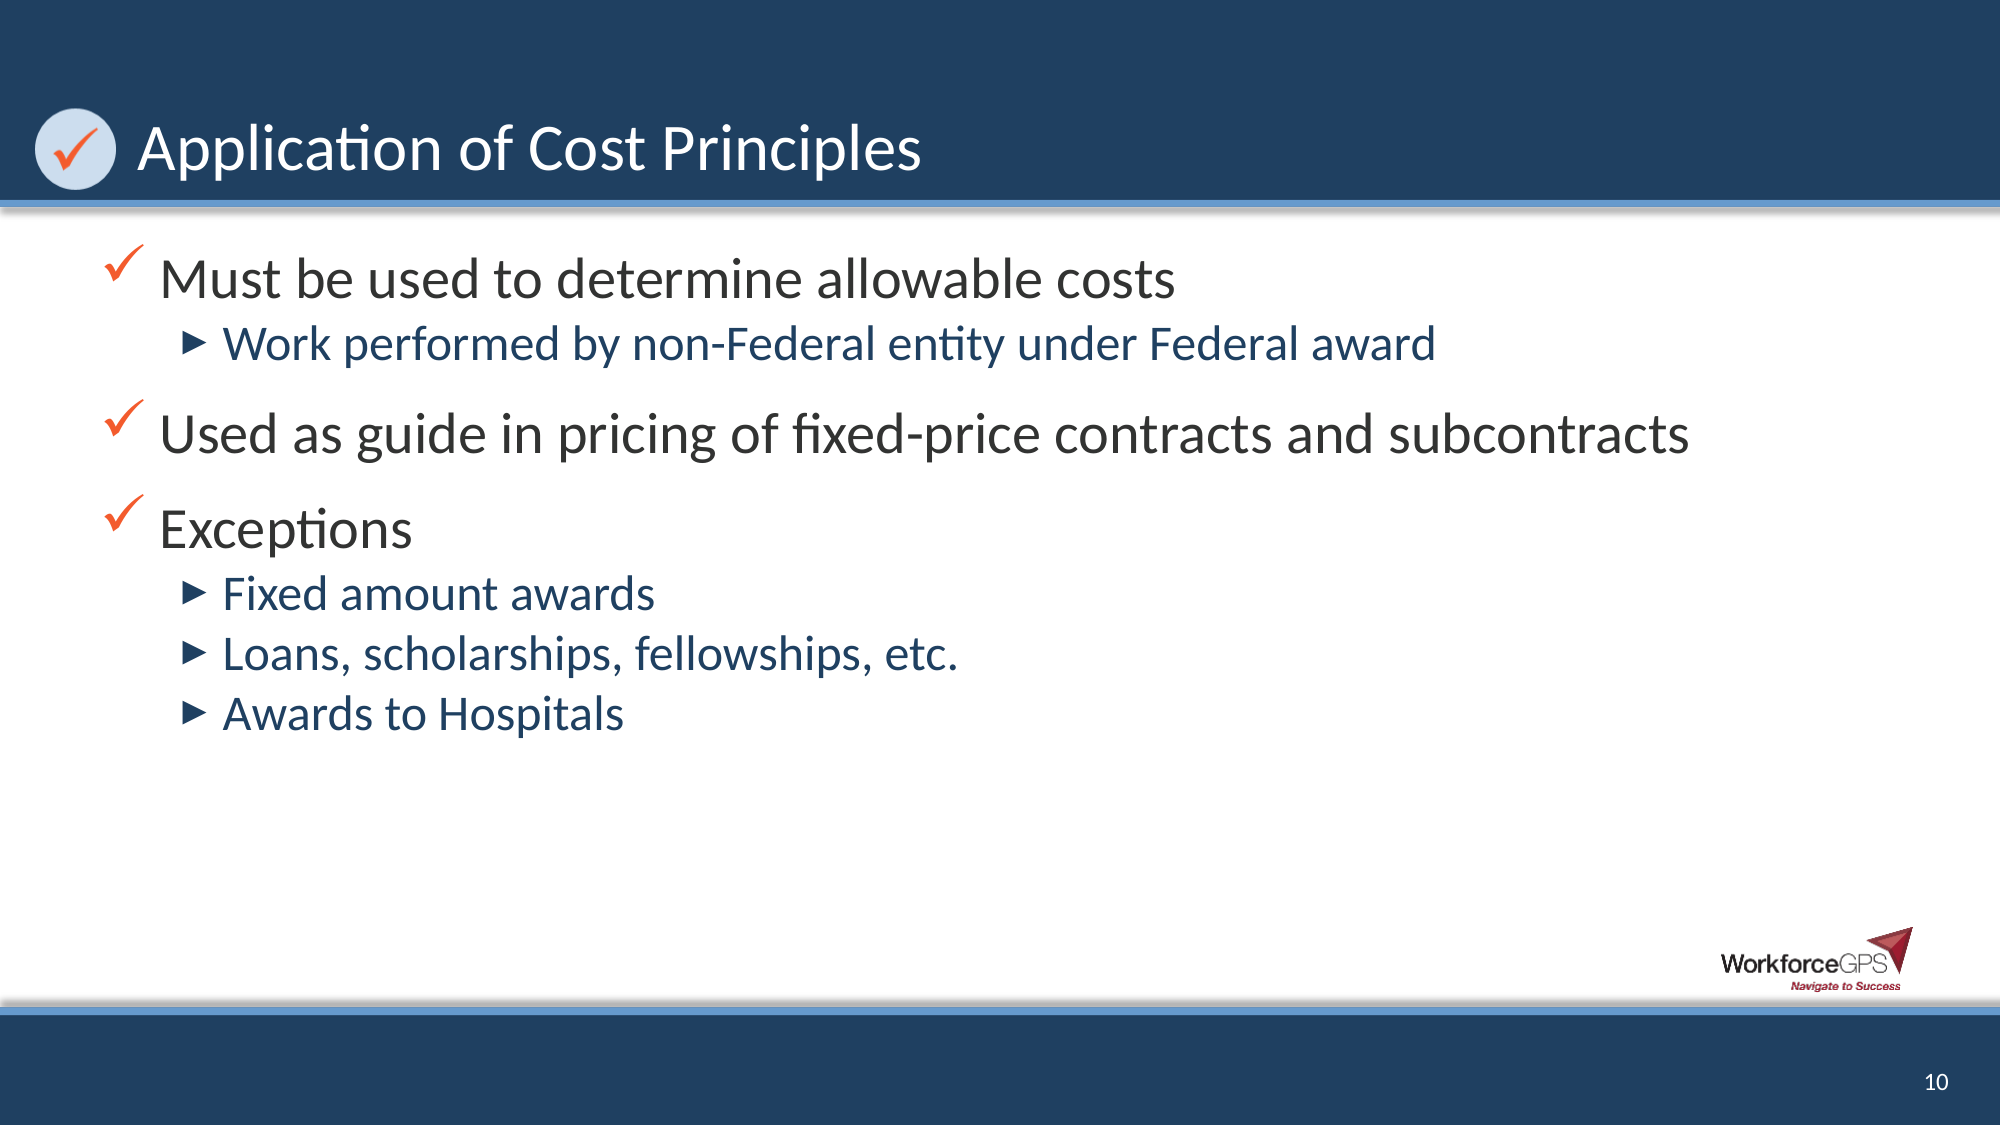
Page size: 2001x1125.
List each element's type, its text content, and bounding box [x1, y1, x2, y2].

picture [0, 992, 2000, 1125]
title Application of Cost Principles [122, 11, 1987, 193]
list Must be used to determine allowable costs Work performed by non-Federal entity under Federal award Used as guide in pricing of fixed-price contracts and subcontracts Exceptions Fixed amount awards Loans, scholarships, fellowships, etc. Awards to Hospitals [84, 233, 1915, 1014]
picture [0, 0, 2000, 222]
slide_number 10 [1514, 1050, 1965, 1111]
